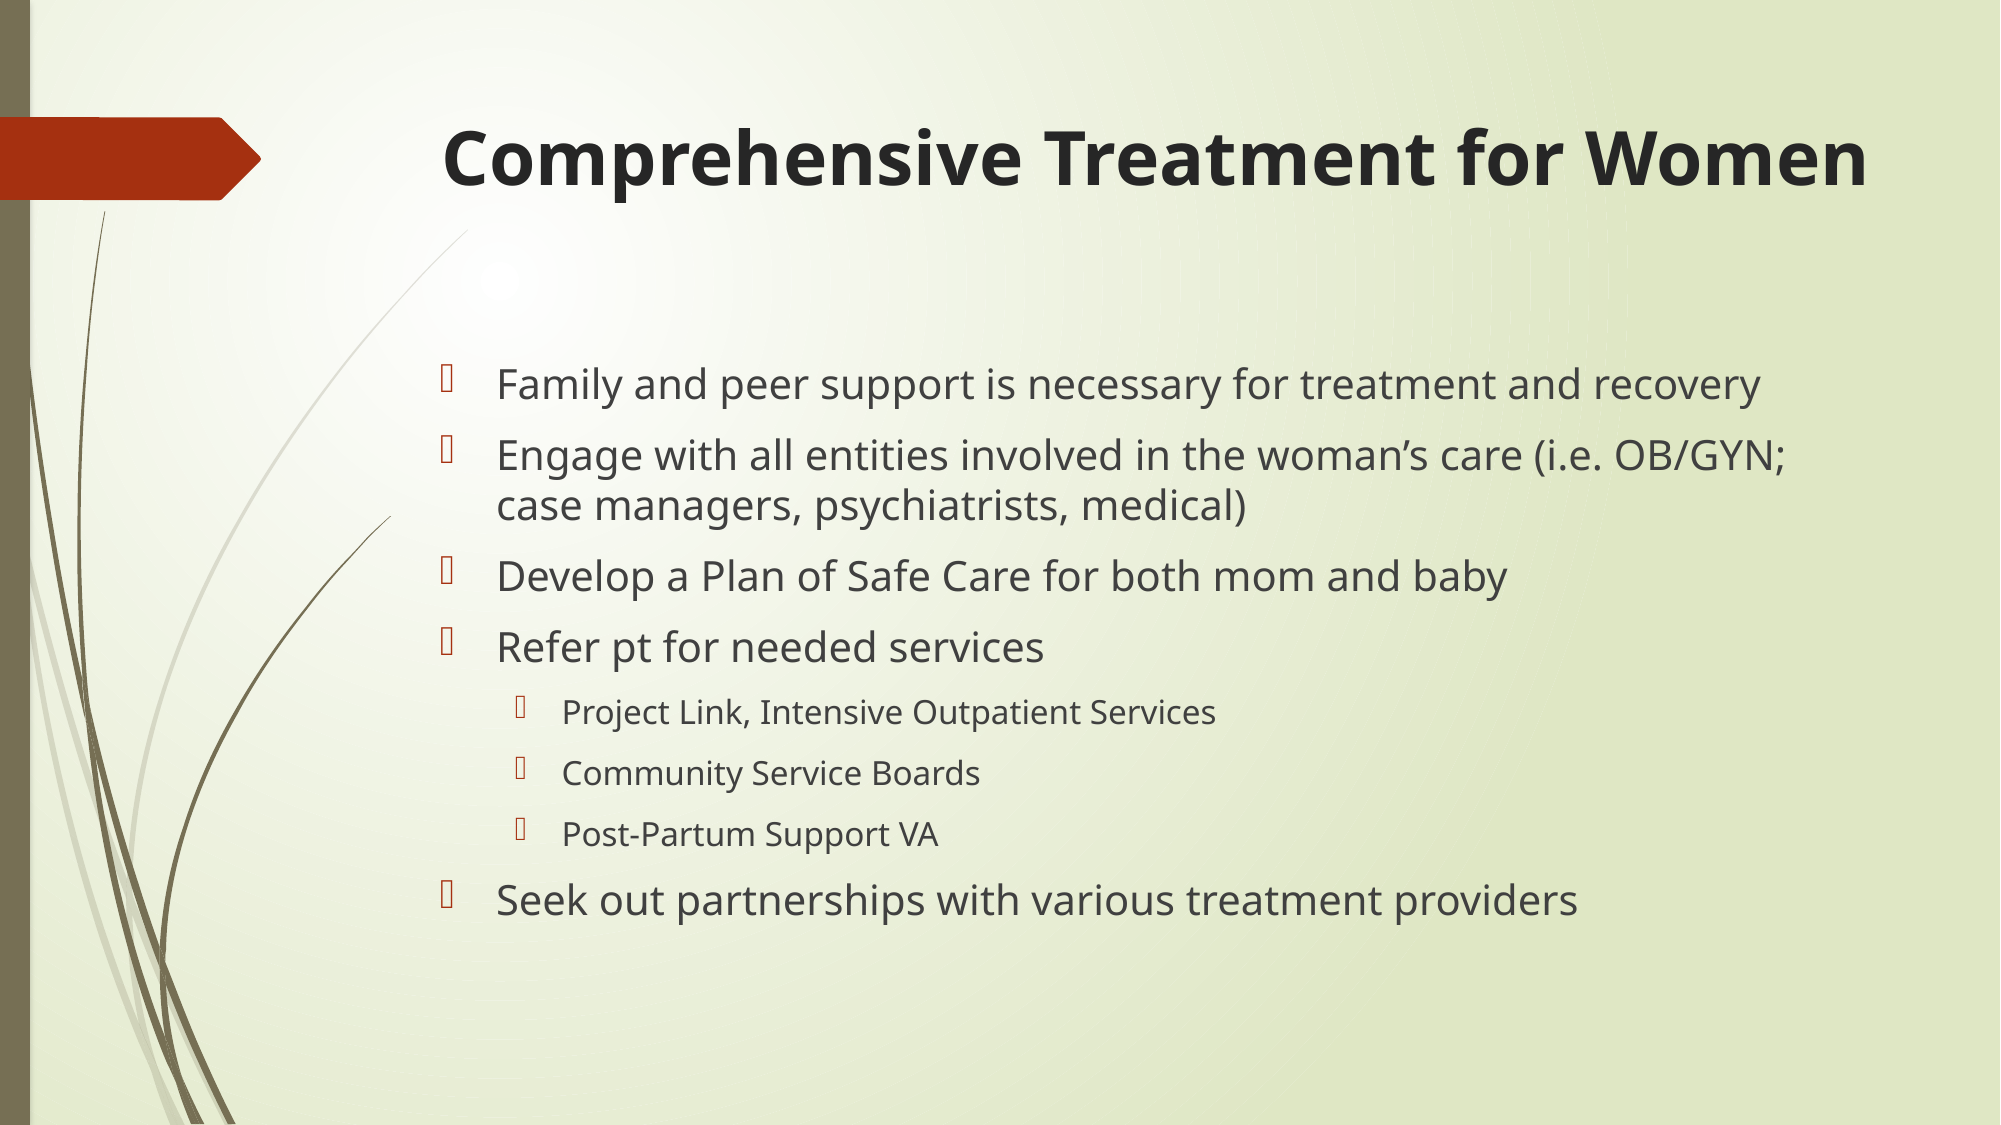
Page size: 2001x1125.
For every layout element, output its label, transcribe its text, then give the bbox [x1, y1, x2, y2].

title Comprehensive Treatment for Women [425, 102, 1888, 313]
list Family and peer support is necessary for treatment and recovery Engage with all entities involved in the woman’s care (i.e. OB/GYN; case managers, psychiatrists, medical) Develop a Plan of Safe Care for both mom and baby Refer pt for needed services Project Link, Intensive Outpatient Services Community Service Boards Post-Partum Support VA Seek out partnerships with various treatment providers [424, 350, 1888, 970]
